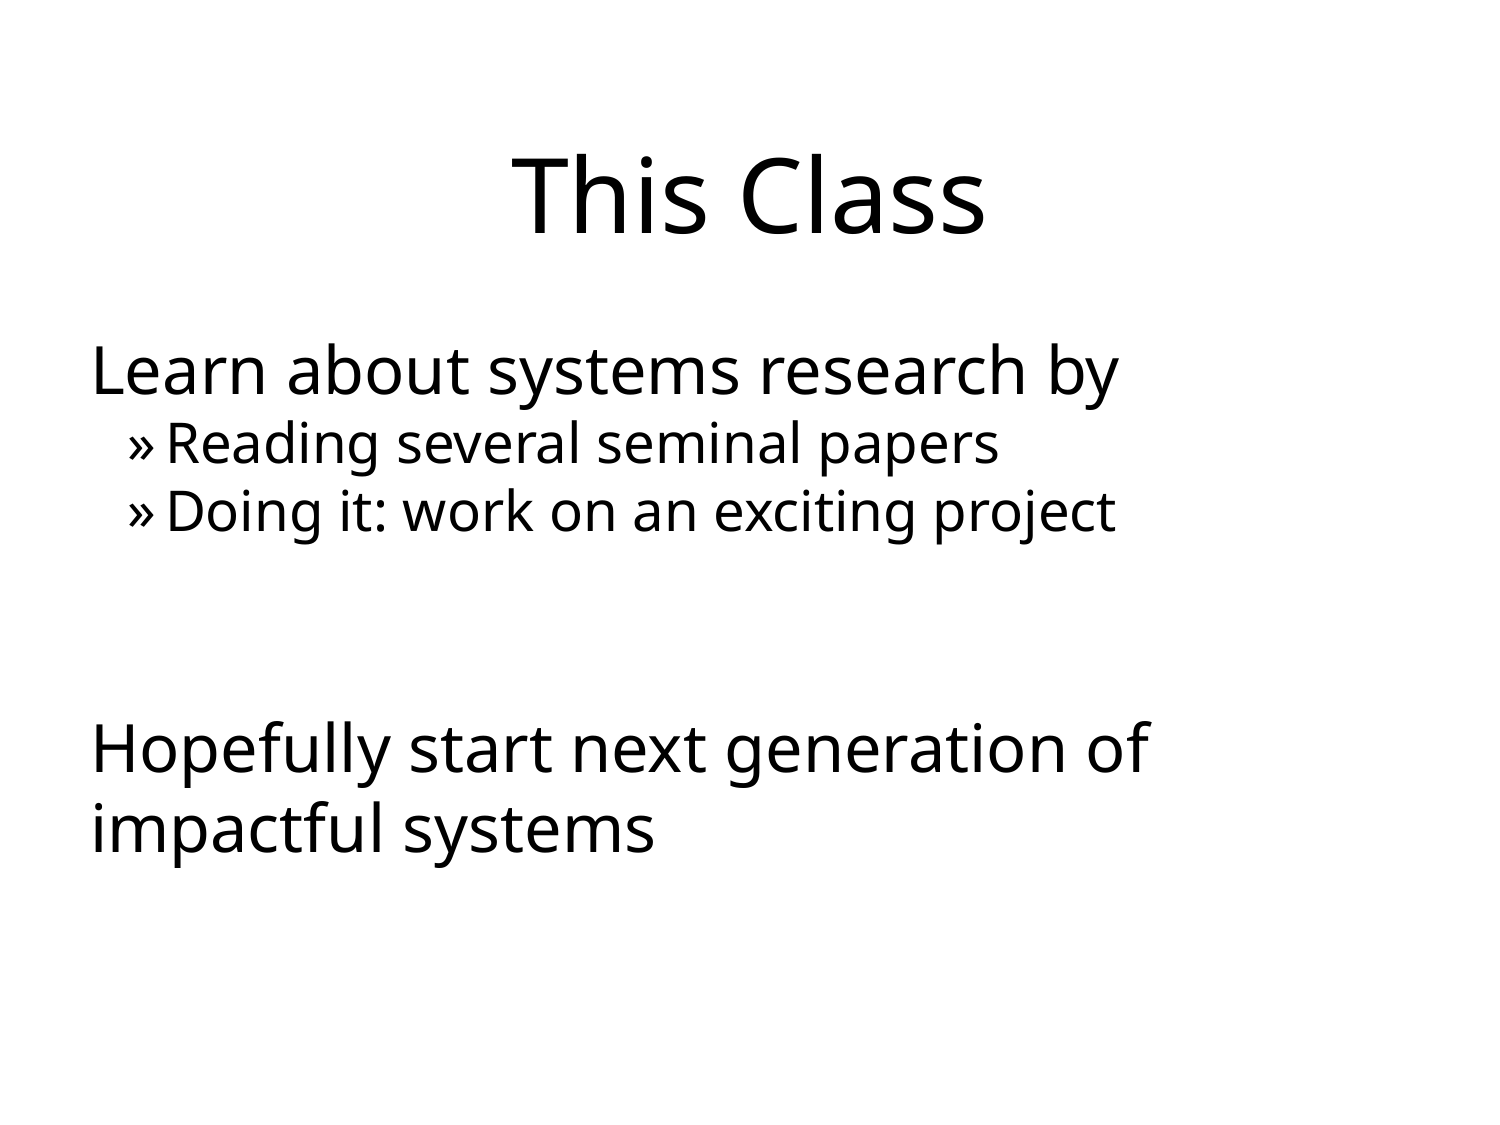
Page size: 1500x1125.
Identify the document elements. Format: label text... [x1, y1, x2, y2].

list Learn about systems research by Reading several seminal papers Doing it: work on an exciting project Hopefully start next generation of impactful systems [74, 319, 1426, 1013]
title This Class [74, 97, 1426, 286]
